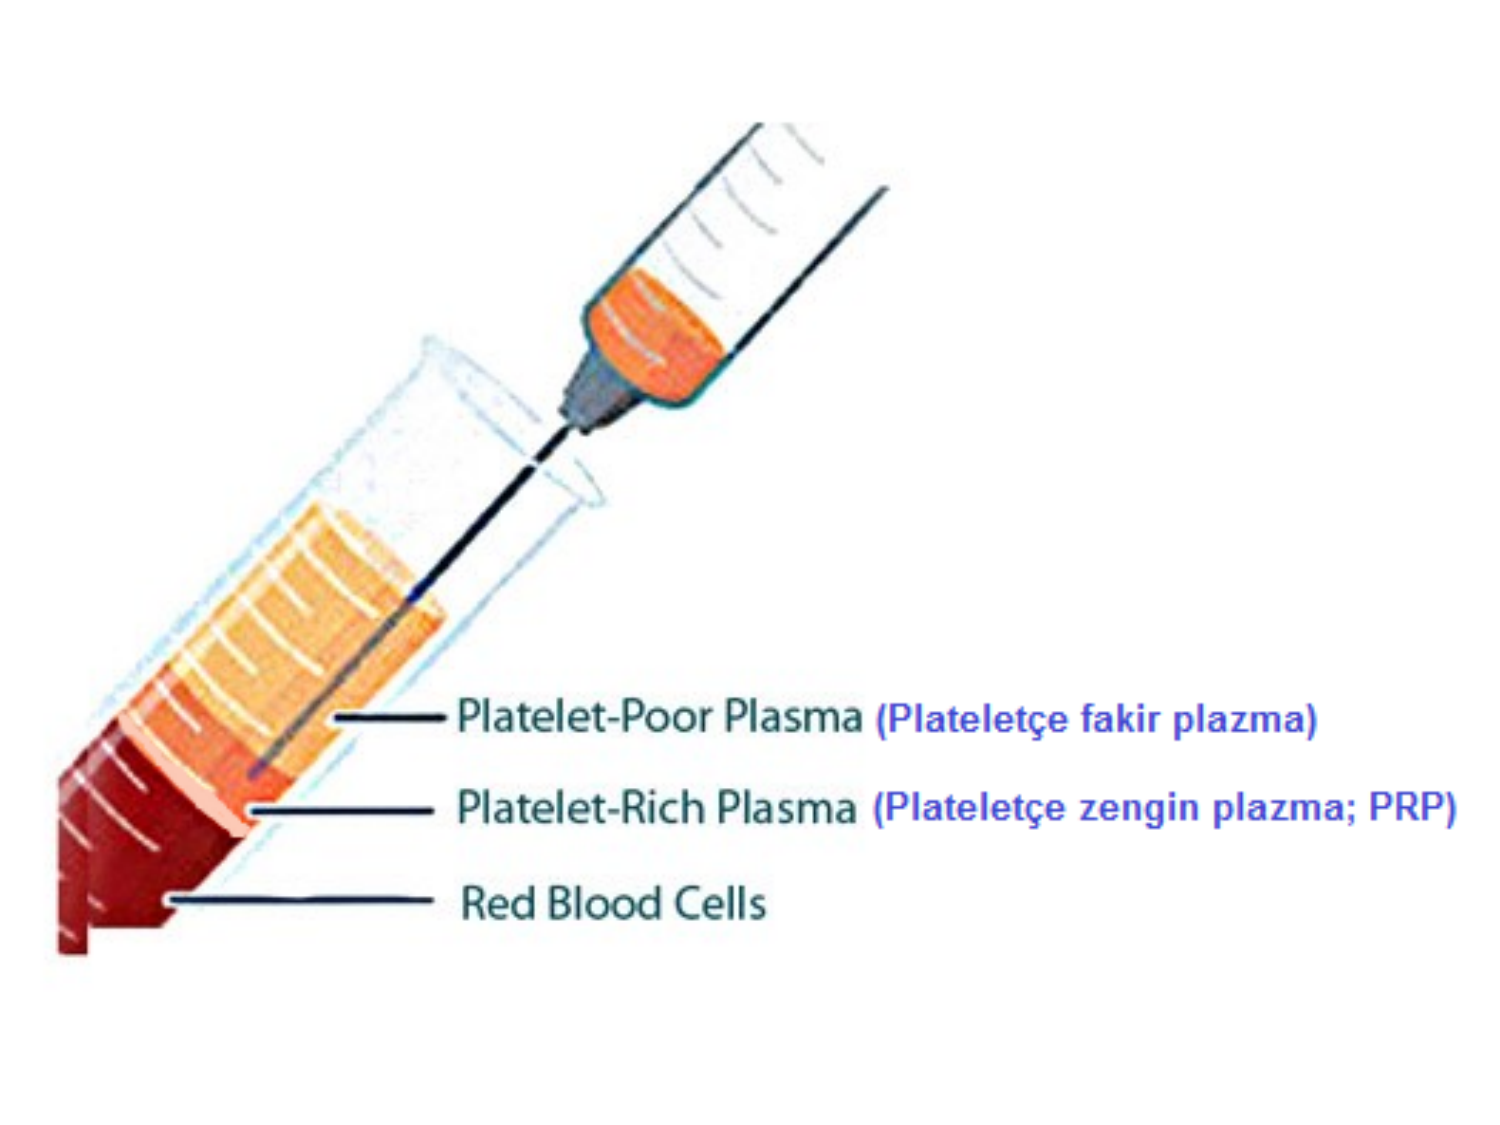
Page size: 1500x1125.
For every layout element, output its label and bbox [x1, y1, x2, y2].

picture [0, 77, 1500, 993]
